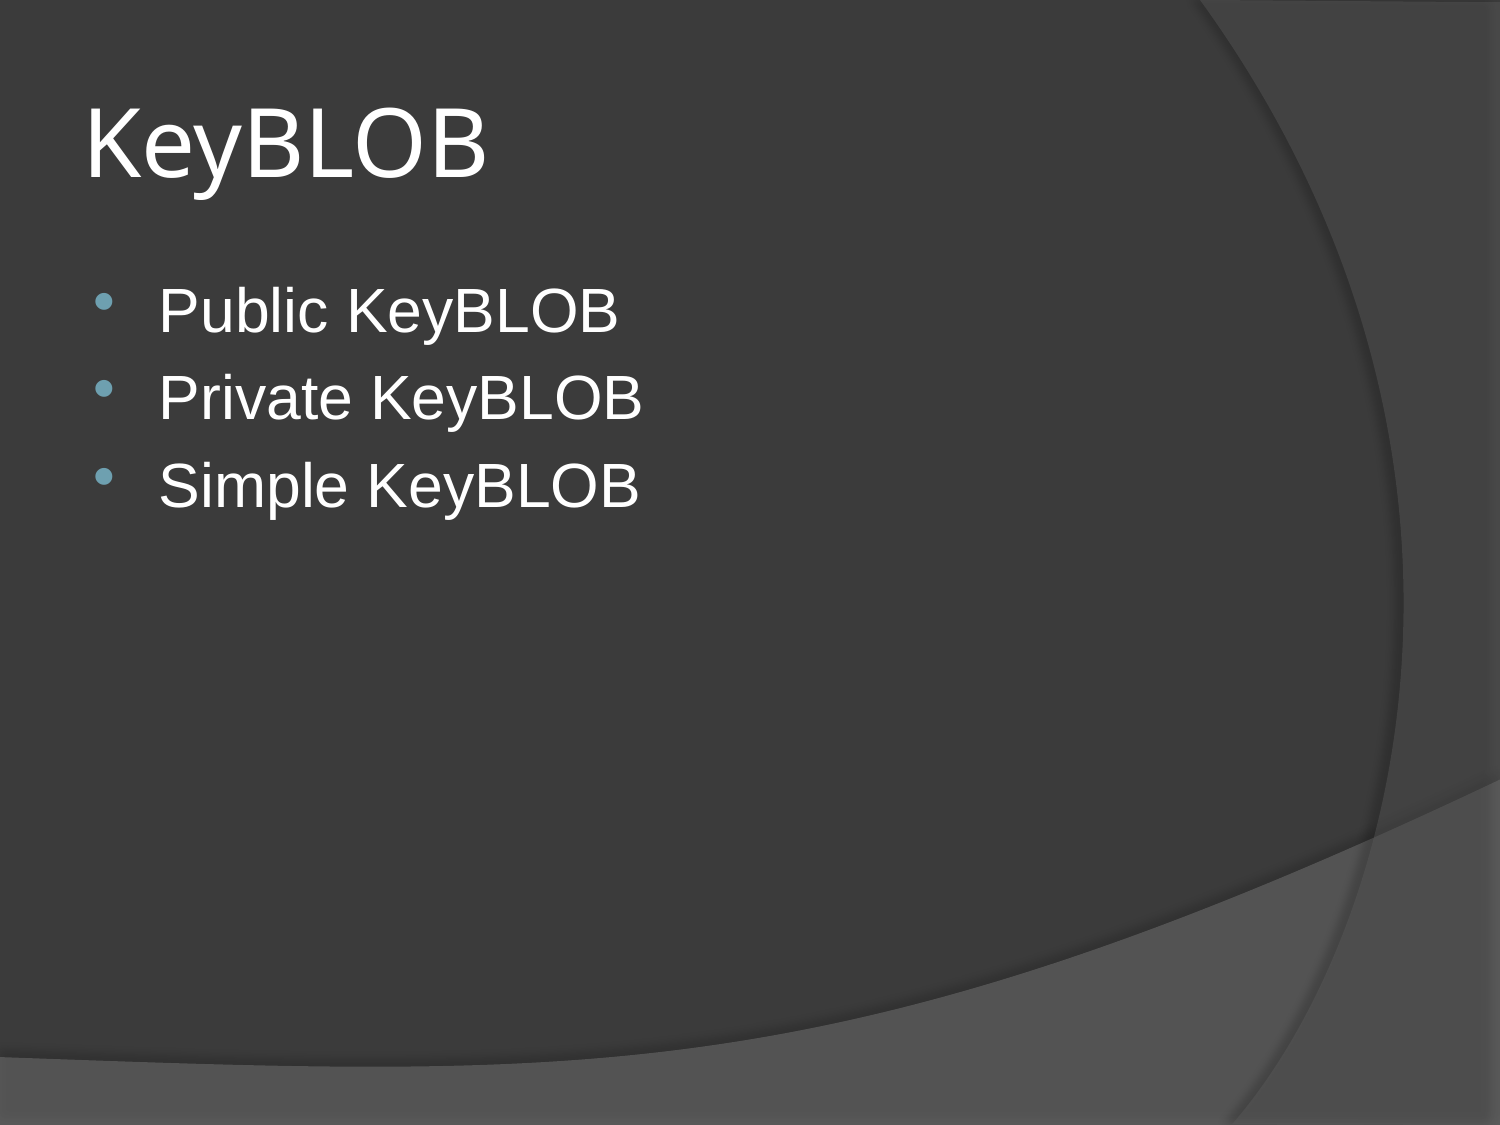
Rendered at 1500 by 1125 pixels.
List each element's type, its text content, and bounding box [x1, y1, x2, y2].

list Public KeyBLOB Private KeyBLOB Simple KeyBLOB [75, 262, 1300, 1005]
title KeyBLOB [75, 45, 1300, 233]
